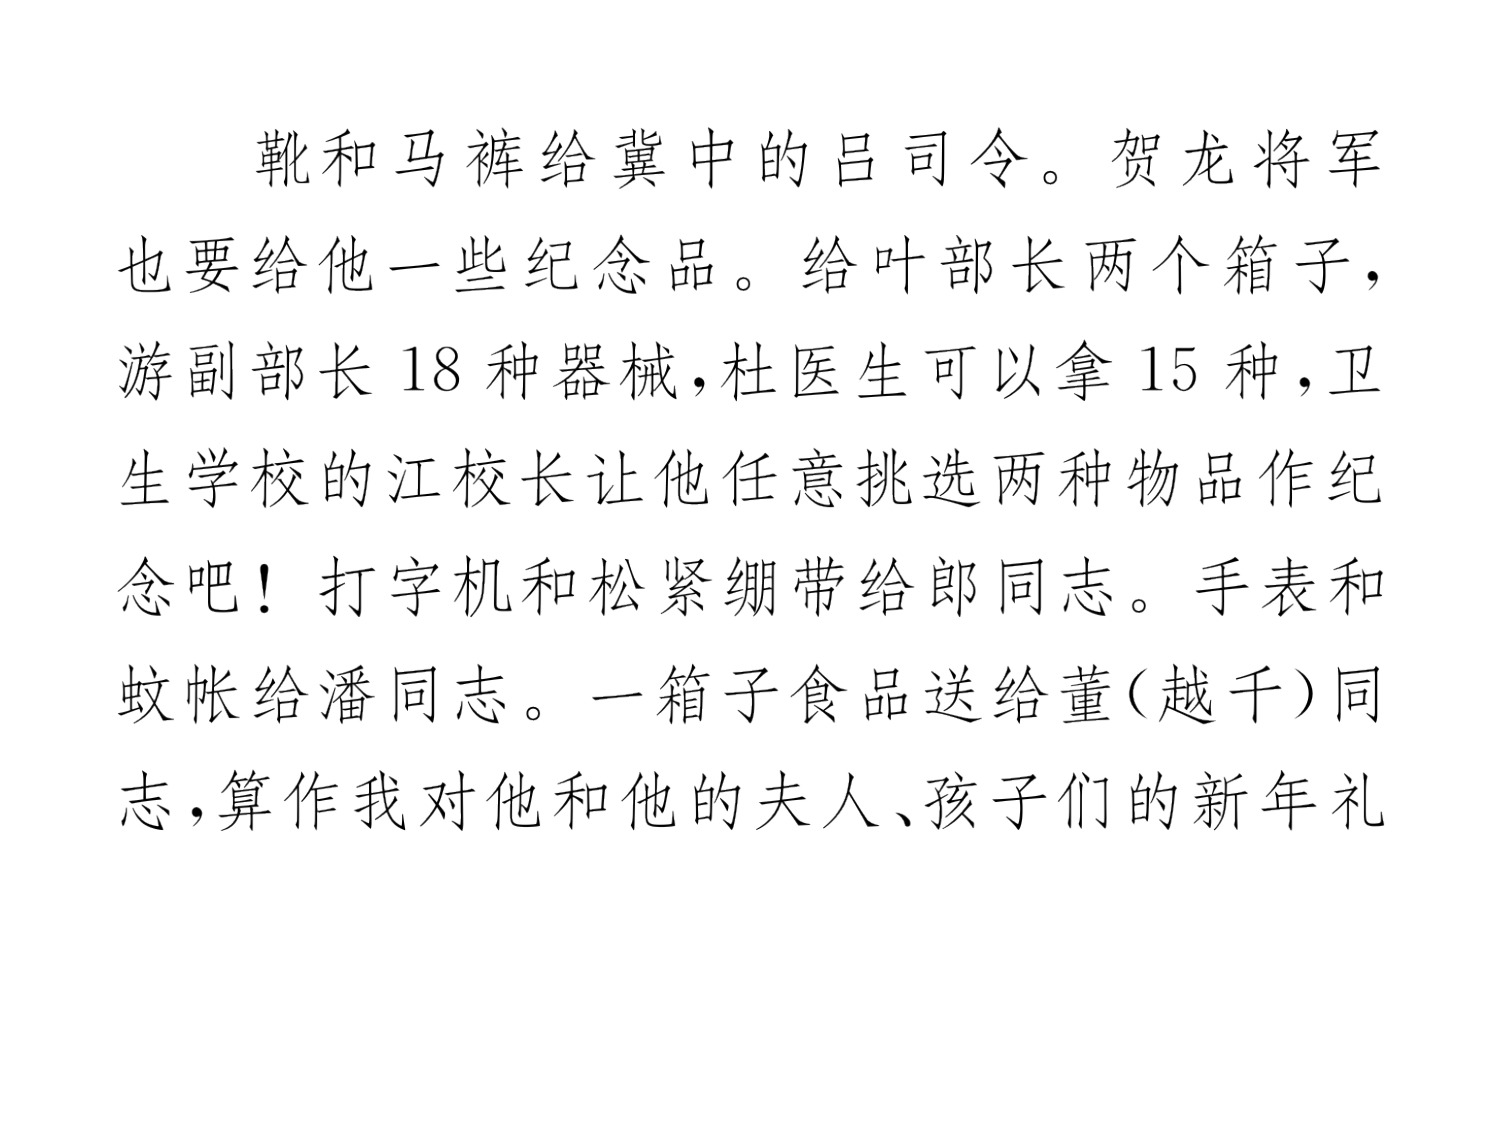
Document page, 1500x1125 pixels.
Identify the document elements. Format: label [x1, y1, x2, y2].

picture [112, 104, 1471, 858]
